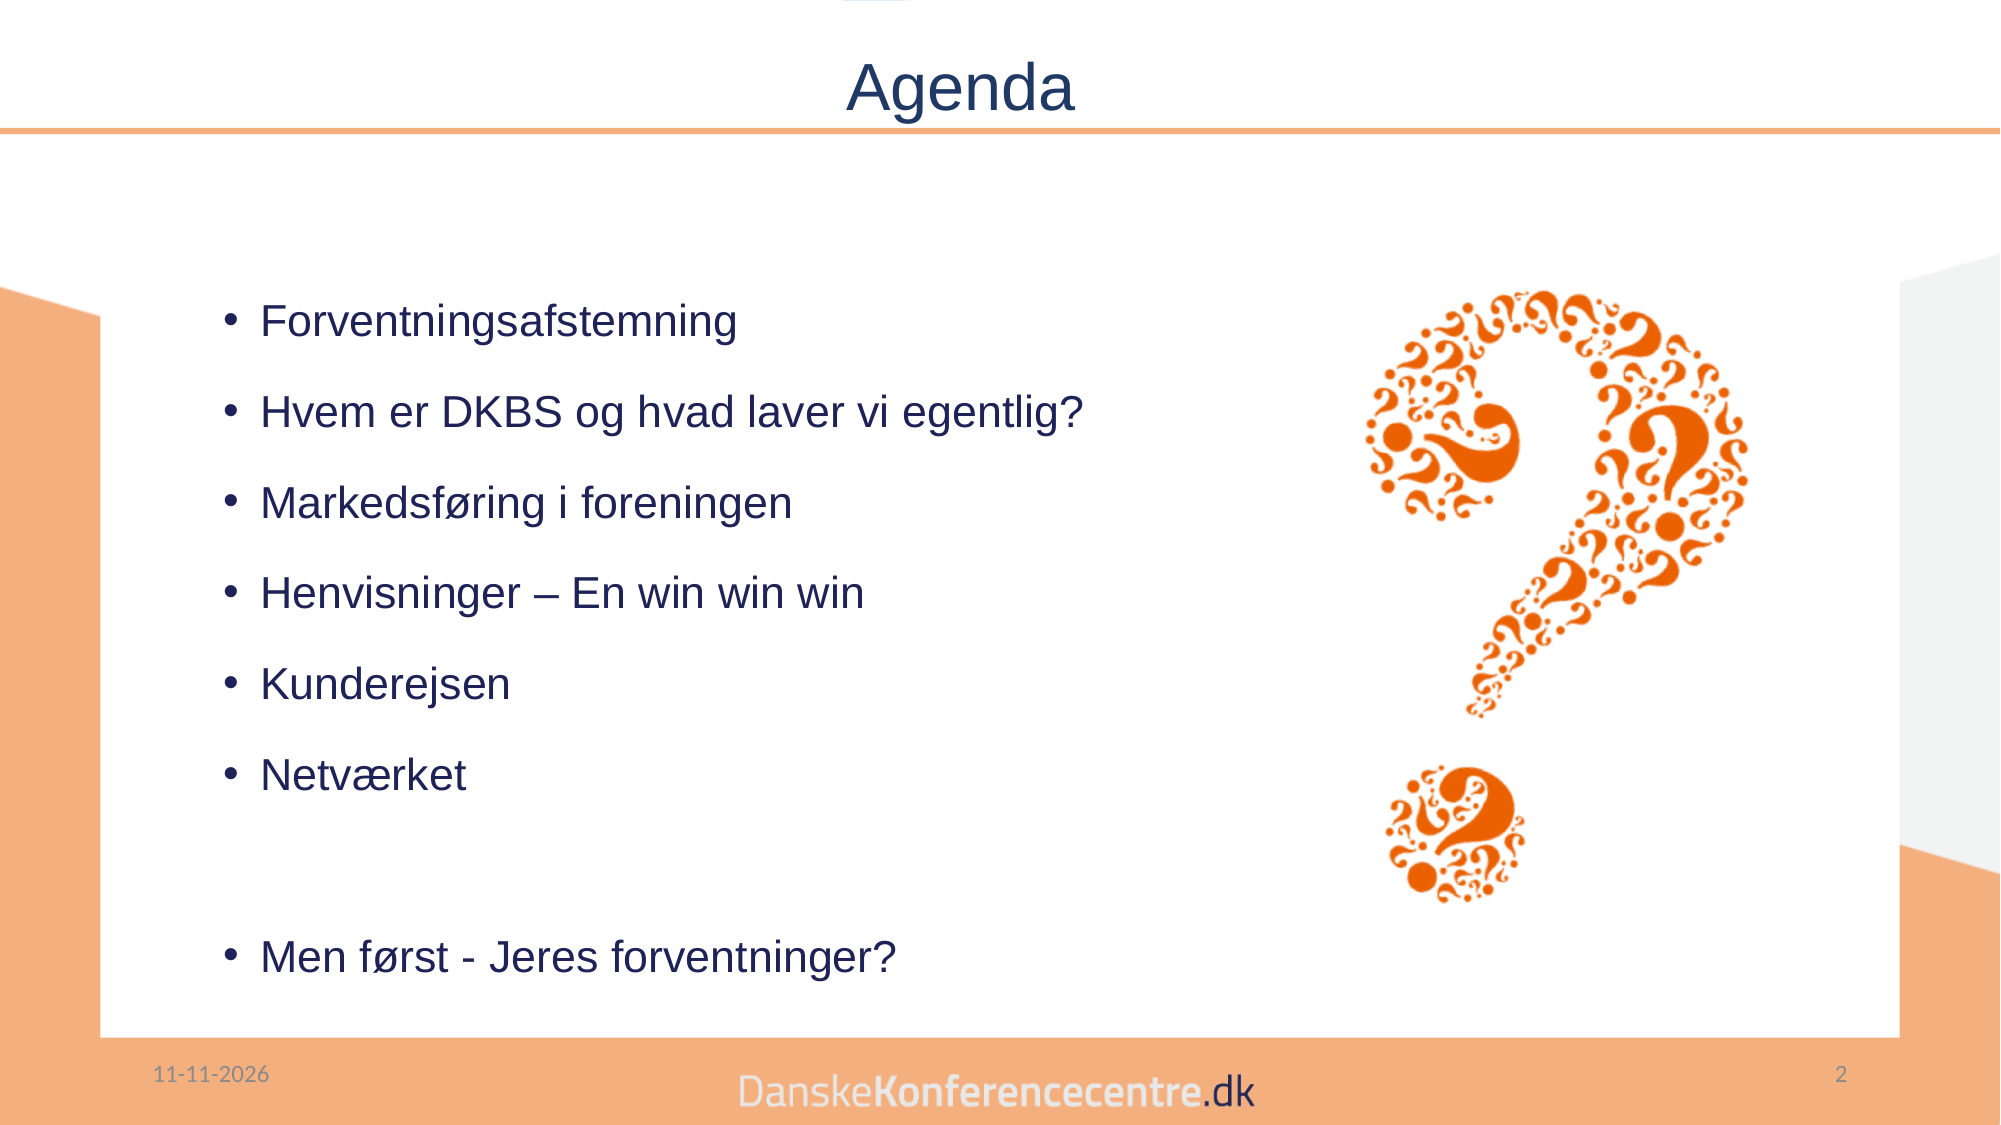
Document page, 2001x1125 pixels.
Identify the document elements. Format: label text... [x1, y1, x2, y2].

text_box Forventningsafstemning Hvem er DKBS og hvad laver vi egentlig? Markedsføring i foreningen Henvisninger – En win win win Kunderejsen Netværket Men først - Jeres forventninger? [135, 193, 1860, 991]
picture [738, 1068, 1257, 1112]
title Agenda [284, 50, 1638, 127]
text_box [99, 164, 1901, 1039]
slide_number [137, 1042, 588, 1103]
slide_number 2 [1412, 1042, 1863, 1103]
picture [1251, 214, 1801, 960]
